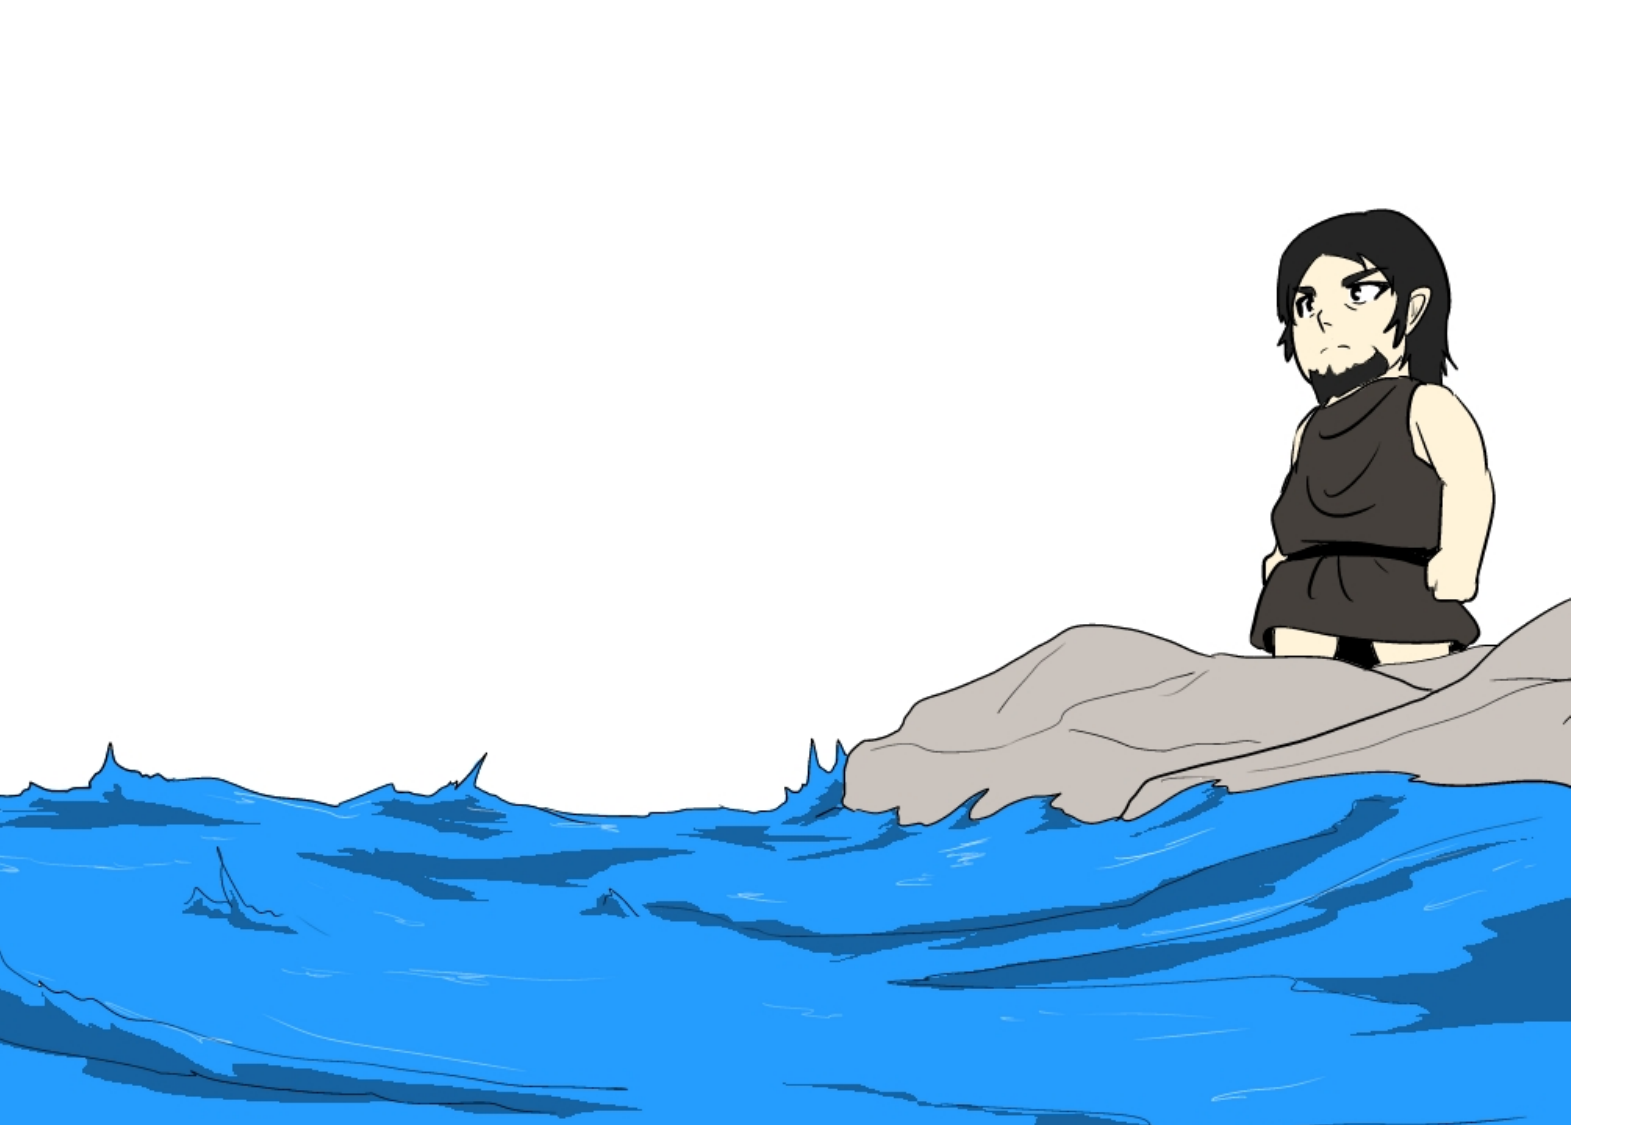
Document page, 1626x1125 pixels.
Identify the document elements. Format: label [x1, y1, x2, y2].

picture [0, 168, 1571, 1125]
